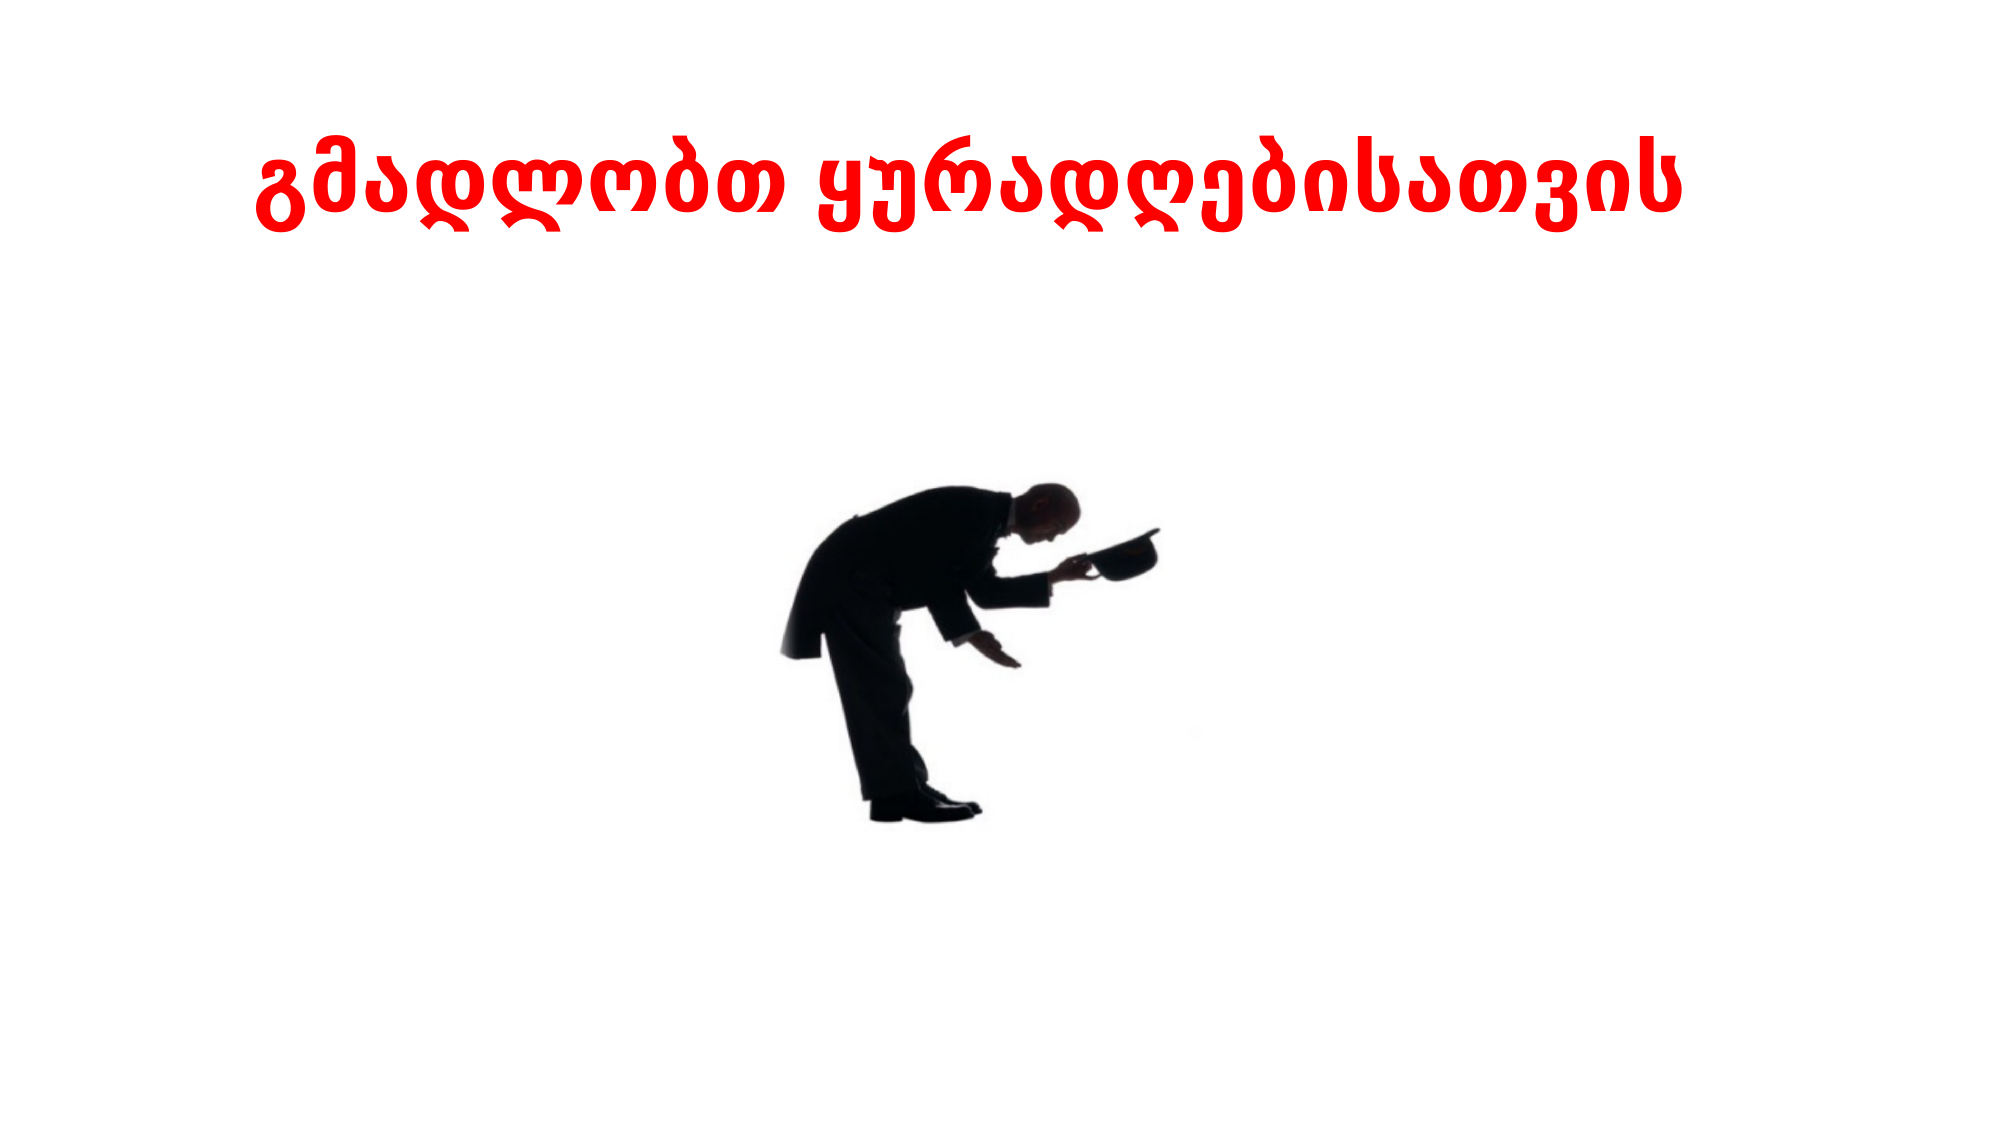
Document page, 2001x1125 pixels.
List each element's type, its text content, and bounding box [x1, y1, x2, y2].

picture [764, 358, 1202, 921]
text_box გმადლობთ ყურადღებისათვის [237, 112, 1729, 238]
